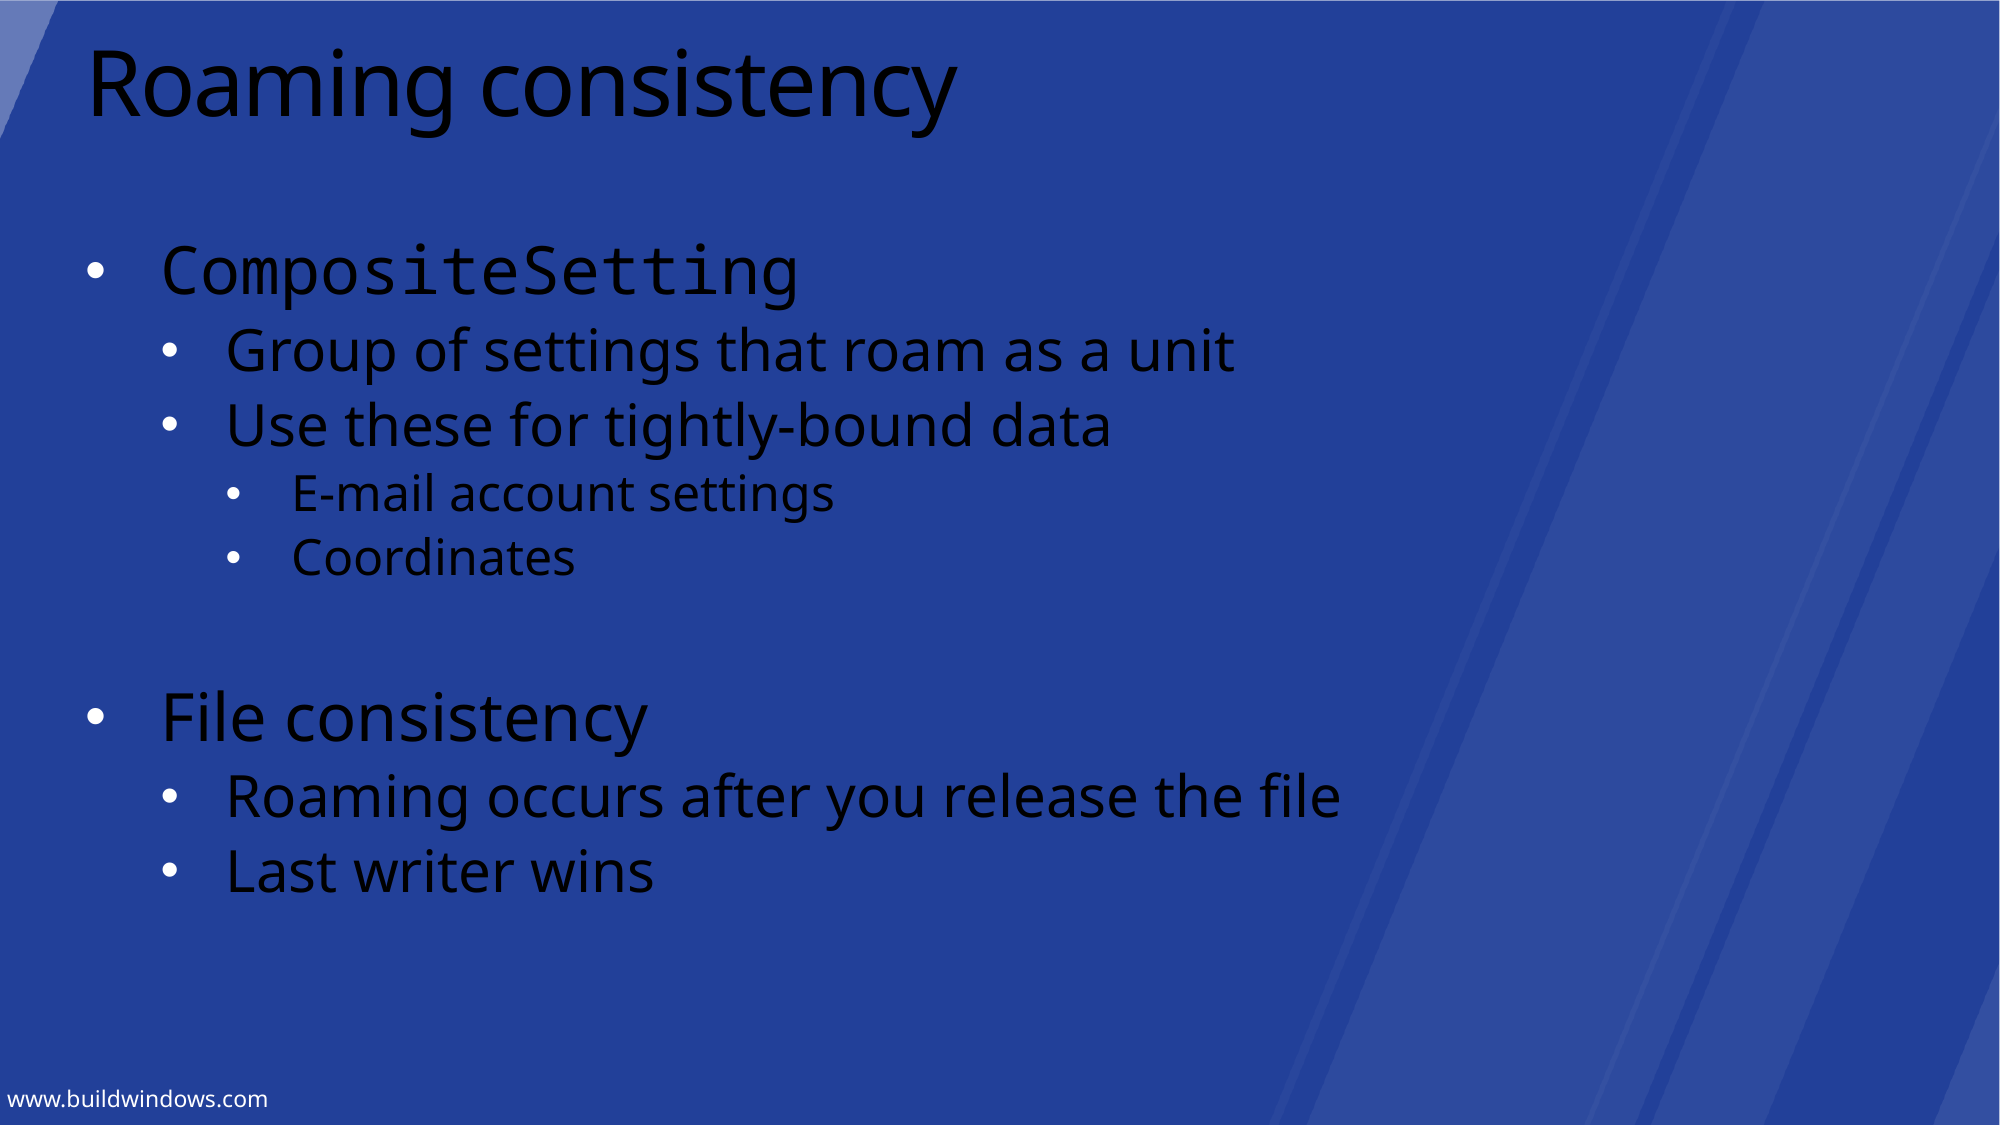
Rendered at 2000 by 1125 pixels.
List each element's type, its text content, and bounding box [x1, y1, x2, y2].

list CompositeSetting Group of settings that roam as a unit Use these for tightly-bound data E-mail account settings Coordinates File consistency Roaming occurs after you release the file Last writer wins [85, 237, 1914, 999]
title Roaming consistency [85, 37, 1914, 138]
picture [0, 0, 2000, 1125]
